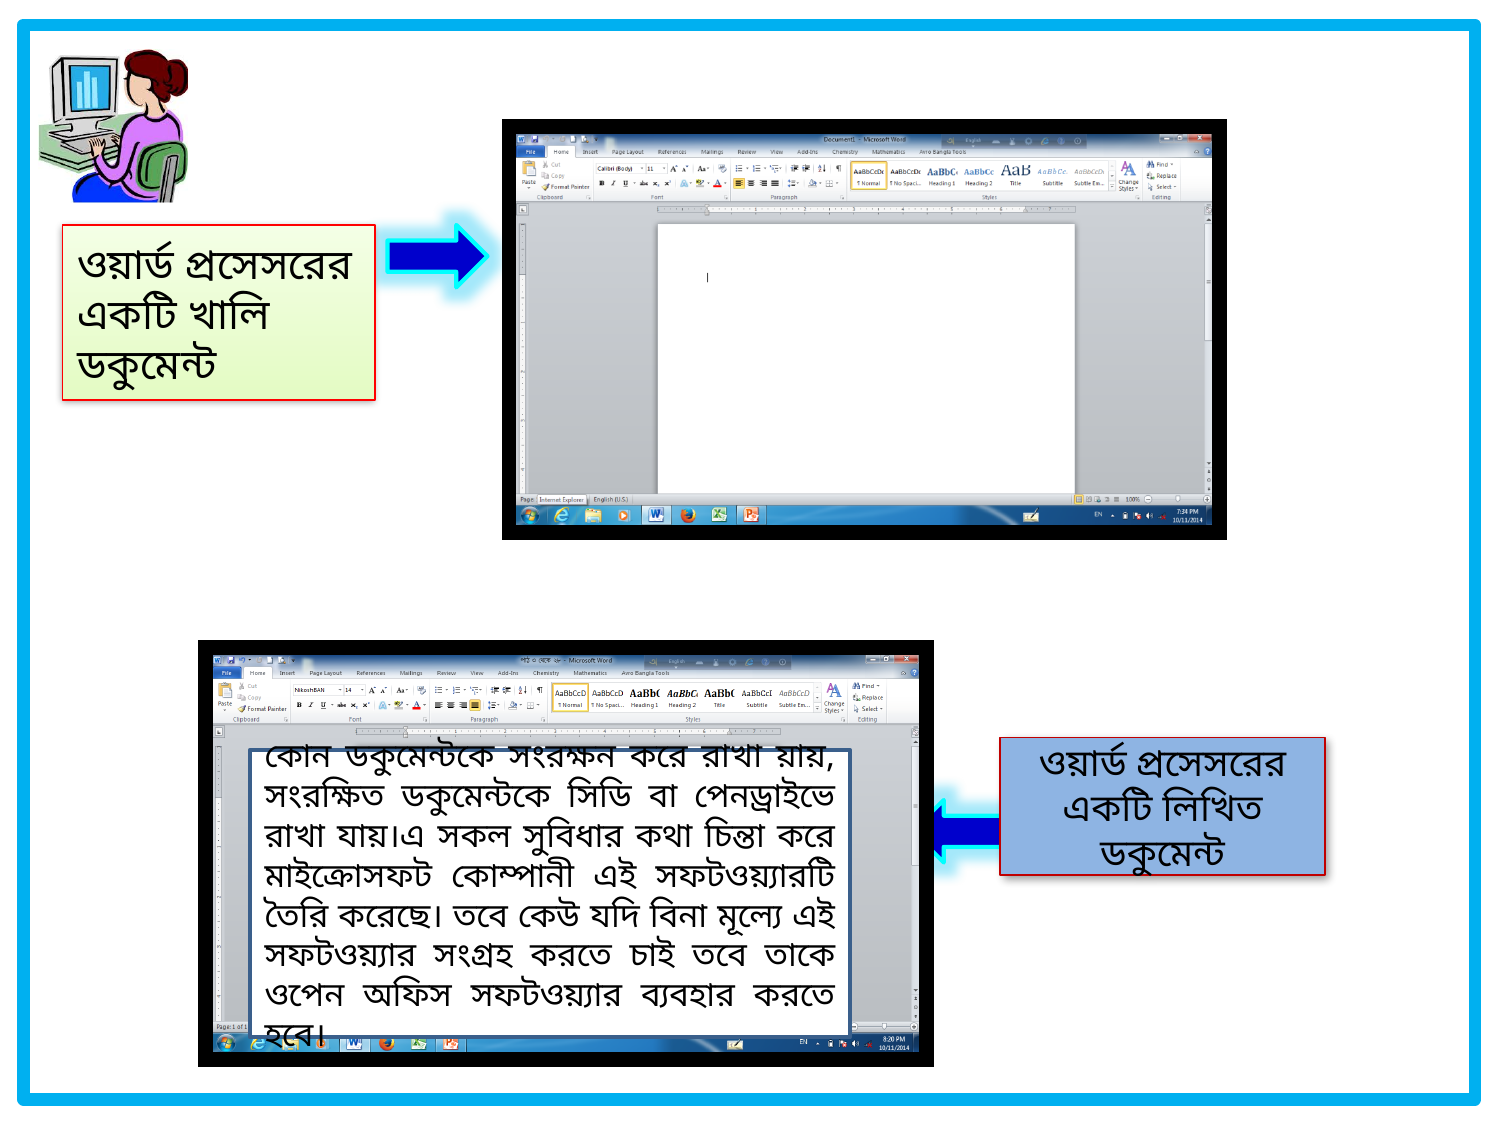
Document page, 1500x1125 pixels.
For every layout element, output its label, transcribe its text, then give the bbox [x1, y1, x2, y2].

text_box [934, 798, 998, 865]
text_box ওয়ার্ড প্রসেসরের একটি খালি ডকুমেন্ট [62, 224, 376, 401]
picture [516, 133, 1213, 526]
text_box ওয়ার্ড প্রসেসরের একটি লিখিত ডকুমেন্ট [999, 737, 1326, 876]
picture [38, 49, 188, 203]
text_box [212, 654, 920, 1053]
text_box [385, 223, 490, 290]
